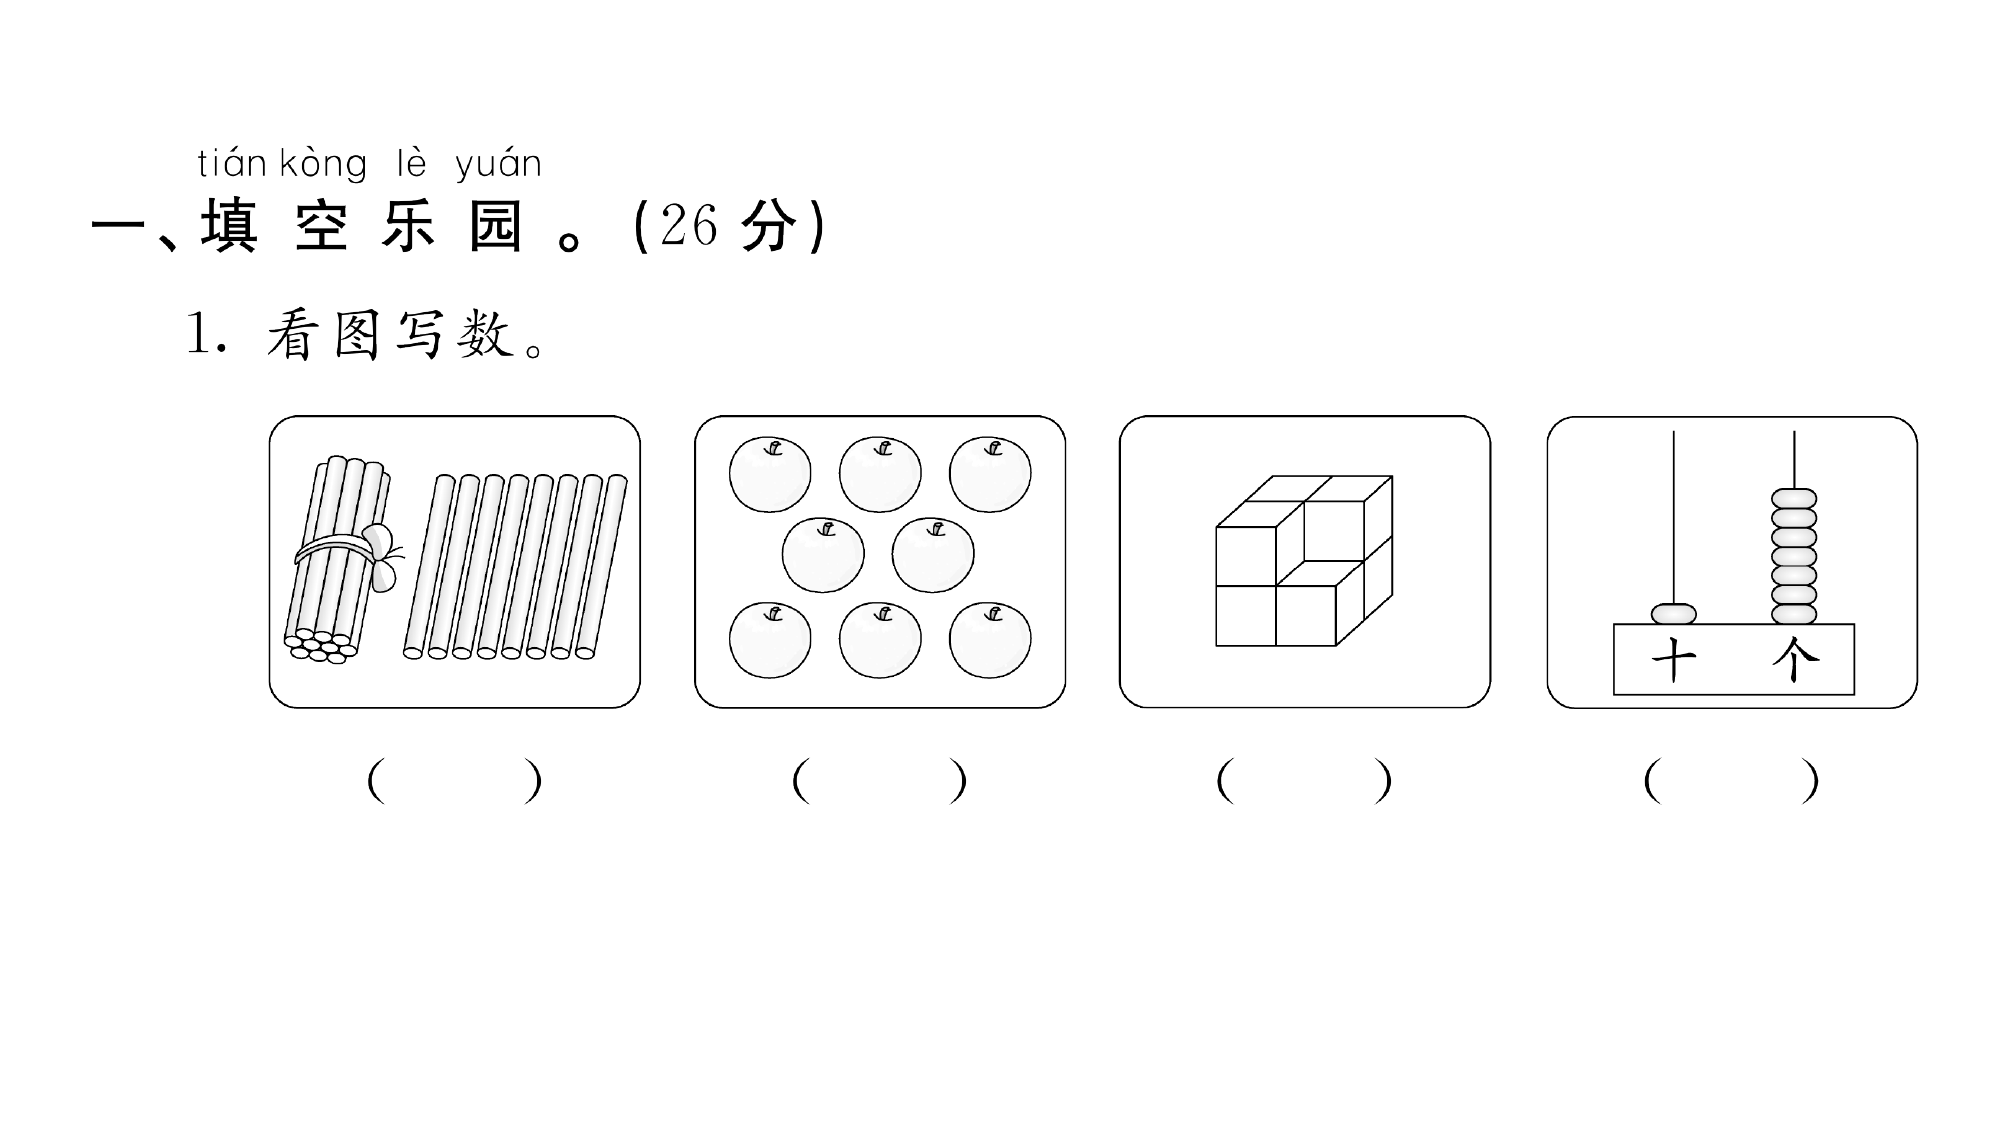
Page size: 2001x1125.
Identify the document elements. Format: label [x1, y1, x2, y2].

picture [88, 118, 1979, 817]
